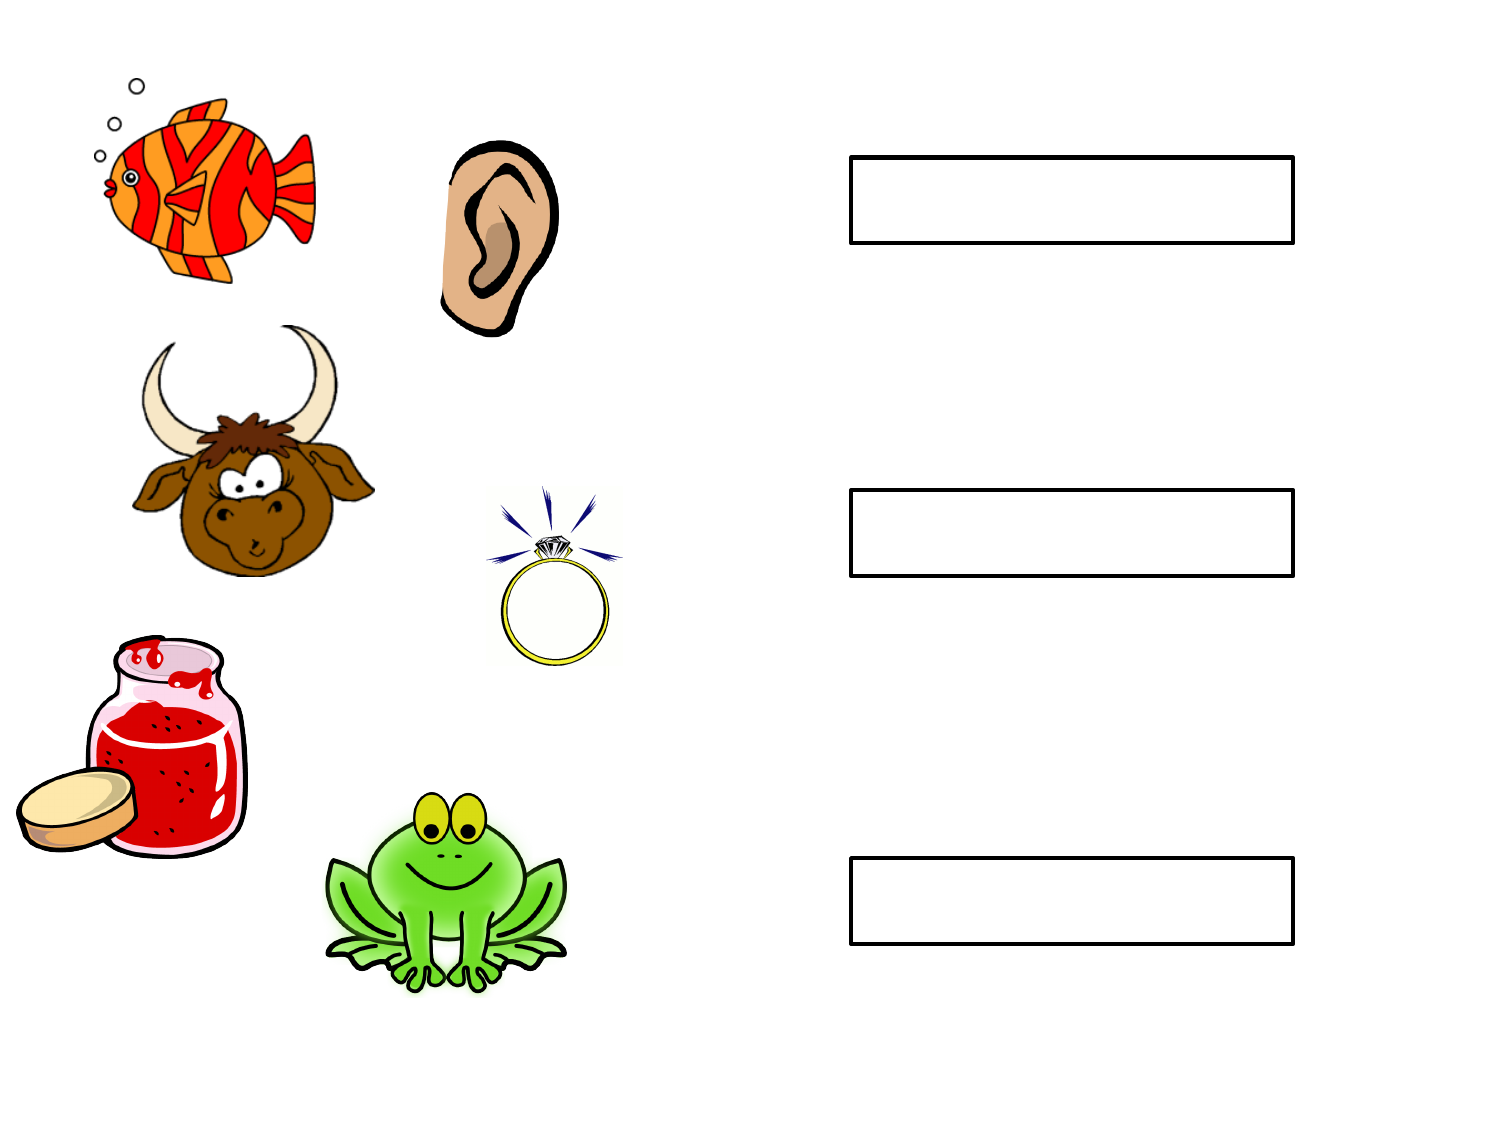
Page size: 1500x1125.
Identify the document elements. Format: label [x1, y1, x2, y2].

picture [486, 486, 623, 667]
text_box [849, 856, 1295, 946]
picture [94, 78, 317, 285]
picture [408, 131, 623, 346]
picture [16, 635, 248, 859]
text_box [849, 488, 1295, 578]
picture [315, 792, 576, 1004]
text_box [849, 155, 1295, 245]
picture [131, 325, 375, 577]
